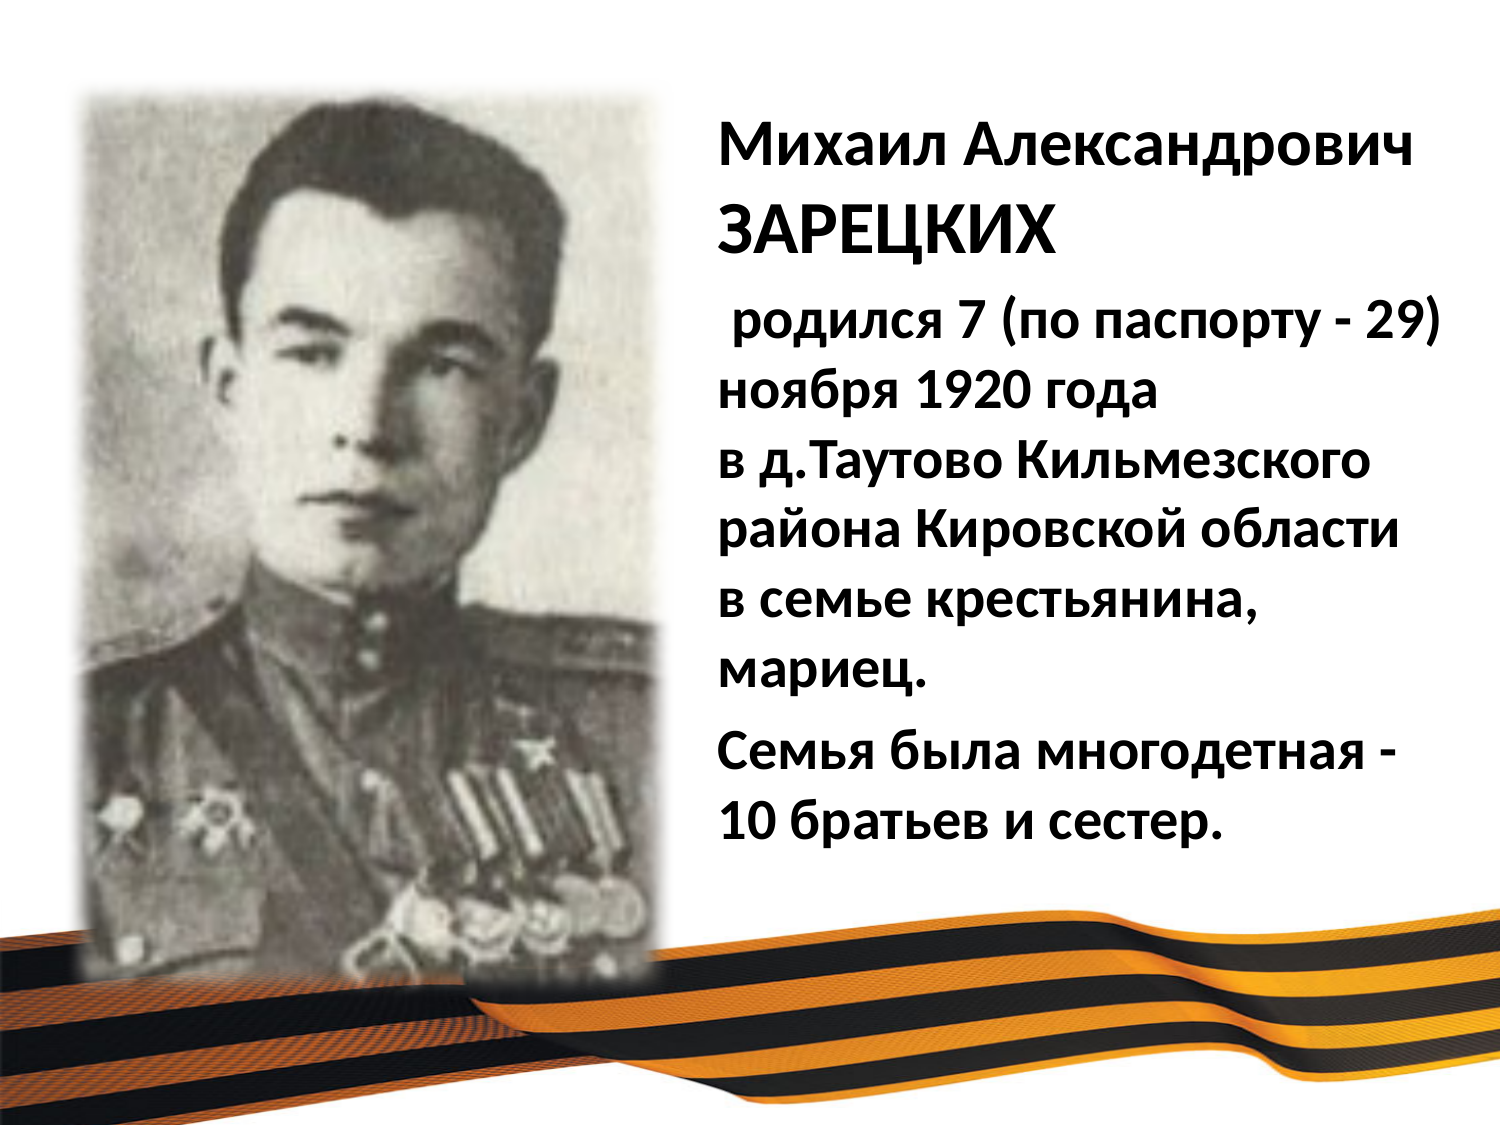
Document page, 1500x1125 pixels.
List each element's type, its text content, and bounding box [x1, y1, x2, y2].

list Михаил Александрович ЗАРЕЦКИХ родился 7 (по паспорту - 29) ноября 1920 года в д.Таутово Кильмезского района Кировской области в семье крестьянина, мариец. Семья была многодетная - 10 братьев и сестер. [702, 90, 1471, 899]
picture [0, 77, 1500, 1125]
